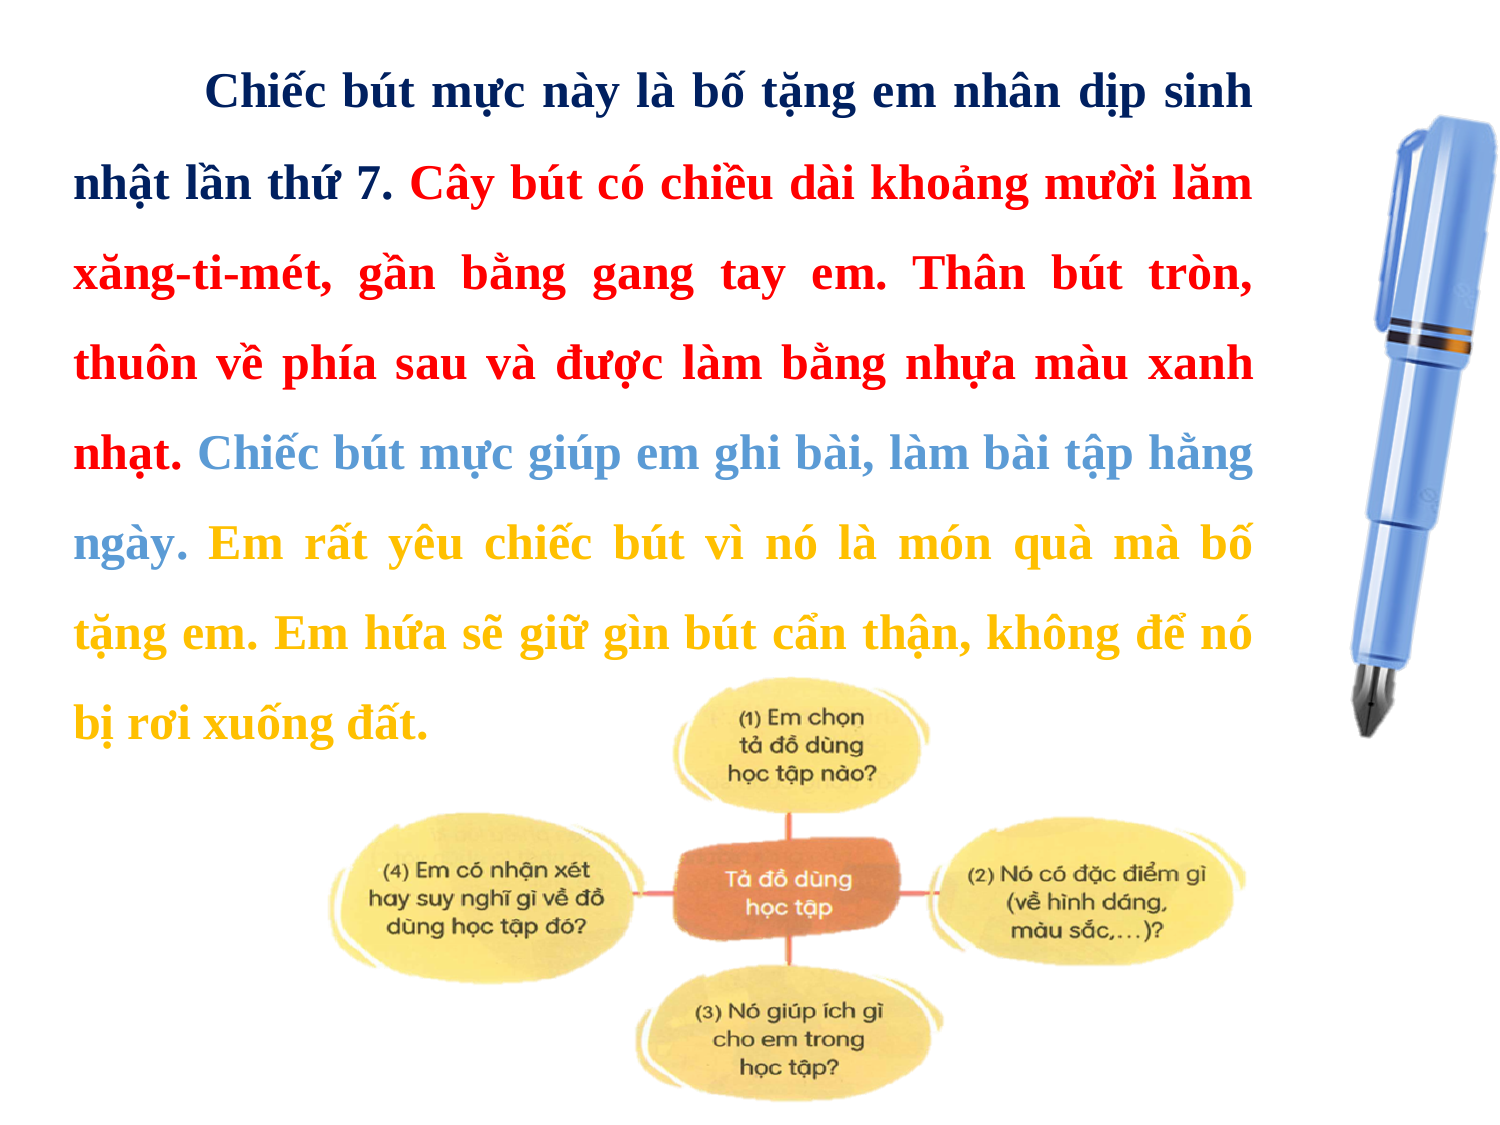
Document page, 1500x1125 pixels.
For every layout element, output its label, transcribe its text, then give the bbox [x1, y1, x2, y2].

picture [322, 668, 1252, 1104]
picture [1287, 104, 1500, 760]
text_box Chiếc bút mực này là bố tặng em nhân dịp sinh nhật lần thứ 7. Cây bút có chiều dài khoảng mười lăm xăng-ti-mét, gần bằng gang tay em. Thân bút tròn, thuôn về phía sau và được làm bằng nhựa màu xanh nhạt. Chiếc bút mực giúp em ghi bài, làm bài tập hằng ngày. Em rất yêu chiếc bút vì nó là món quà mà bố tặng em. Em hứa sẽ giữ gìn bút cẩn thận, không để nó bị rơi xuống đất. [58, 6, 1269, 757]
